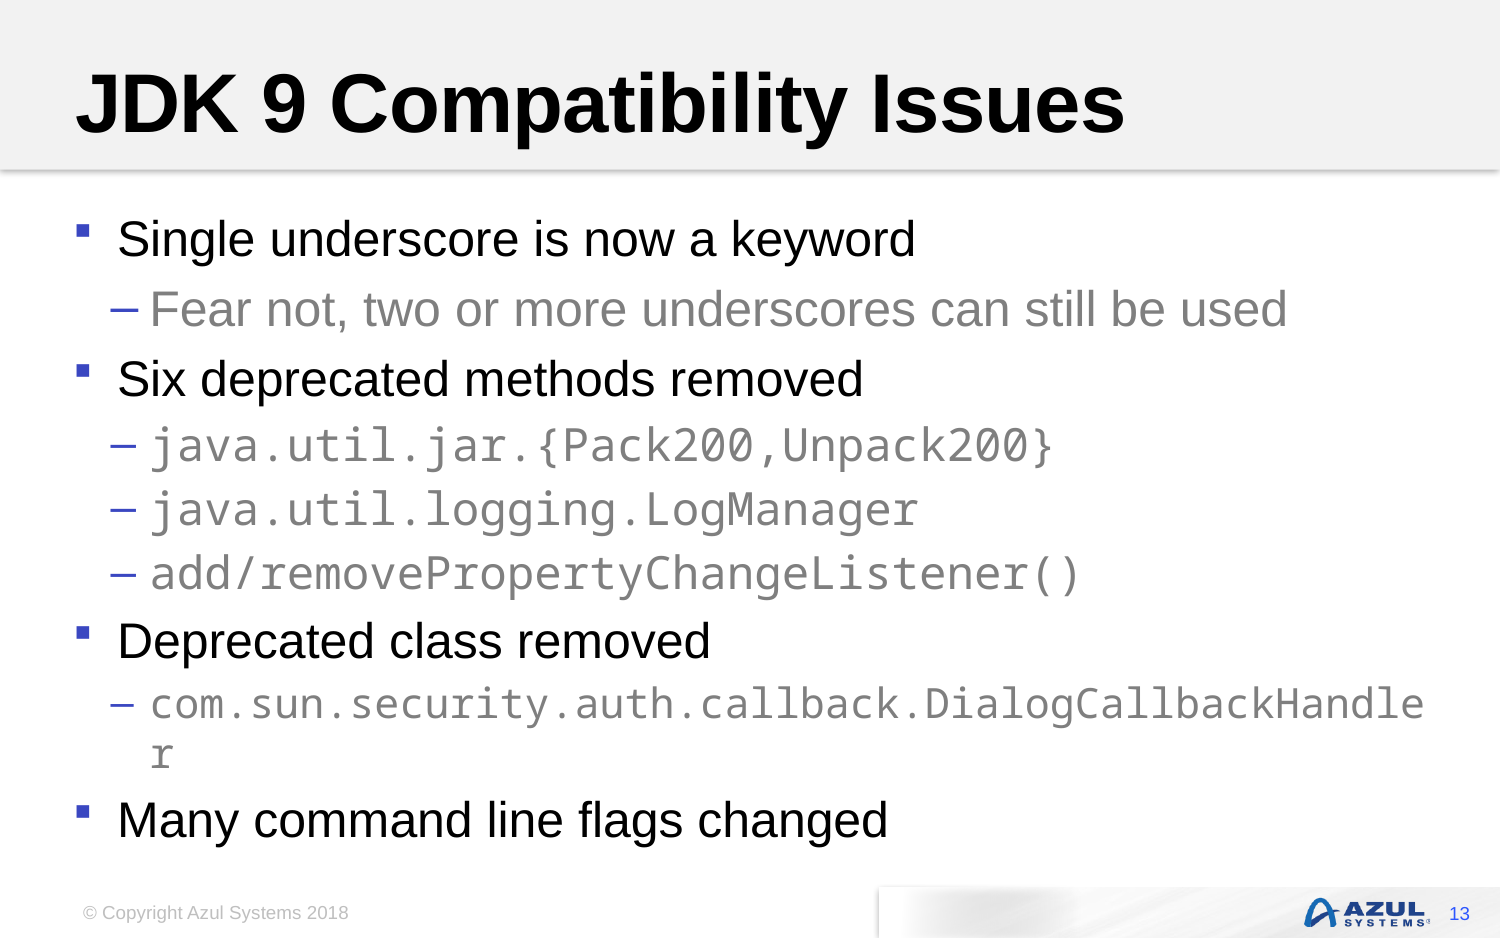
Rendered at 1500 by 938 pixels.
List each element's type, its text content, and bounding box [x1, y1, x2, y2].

list Single underscore is now a keyword Fear not, two or more underscores can still be used Six deprecated methods removed java.util.jar.{Pack200,Unpack200} java.util.logging.LogManager add/removePropertyChangeListener() Deprecated class removed com.sun.security.auth.callback.DialogCallbackHandler Many command line flags changed [73, 206, 1428, 836]
slide_number 13 [1434, 887, 1500, 938]
text_box [1050, 887, 1060, 891]
title JDK 9 Compatibility Issues [75, 49, 1430, 178]
picture [1067, 887, 1434, 938]
